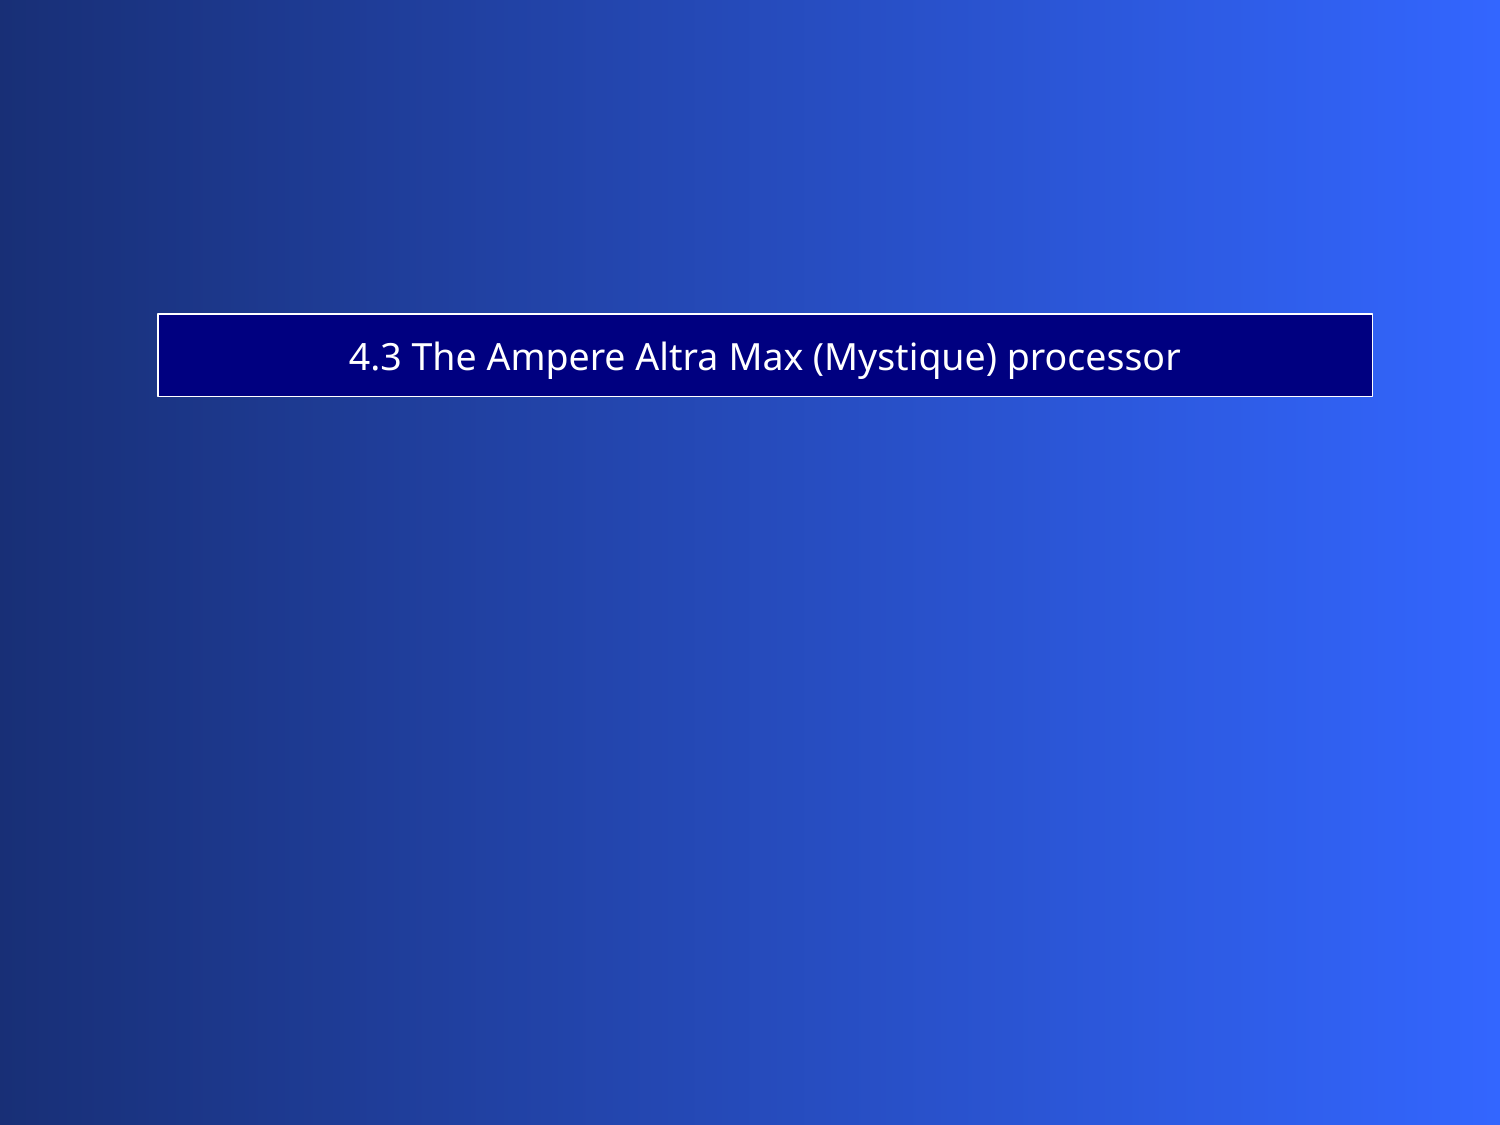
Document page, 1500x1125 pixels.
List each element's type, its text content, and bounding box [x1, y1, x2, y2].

text_box 4.3 The Ampere Altra Max (Mystique) processor [157, 314, 1373, 397]
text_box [1189, 0, 1194, 314]
text_box Remark to the MCM implementation [10] [744, 397, 749, 1125]
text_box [1301, 397, 1305, 1125]
table_cell 80 [967, 0, 971, 314]
table_cell 80 [967, 397, 971, 1125]
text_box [1189, 397, 1194, 1125]
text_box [1301, 0, 1305, 314]
table_cell 80 [920, 0, 924, 314]
table_cell 80 [920, 397, 924, 1125]
text_box Remark to the MCM implementation [10] [744, 0, 749, 314]
